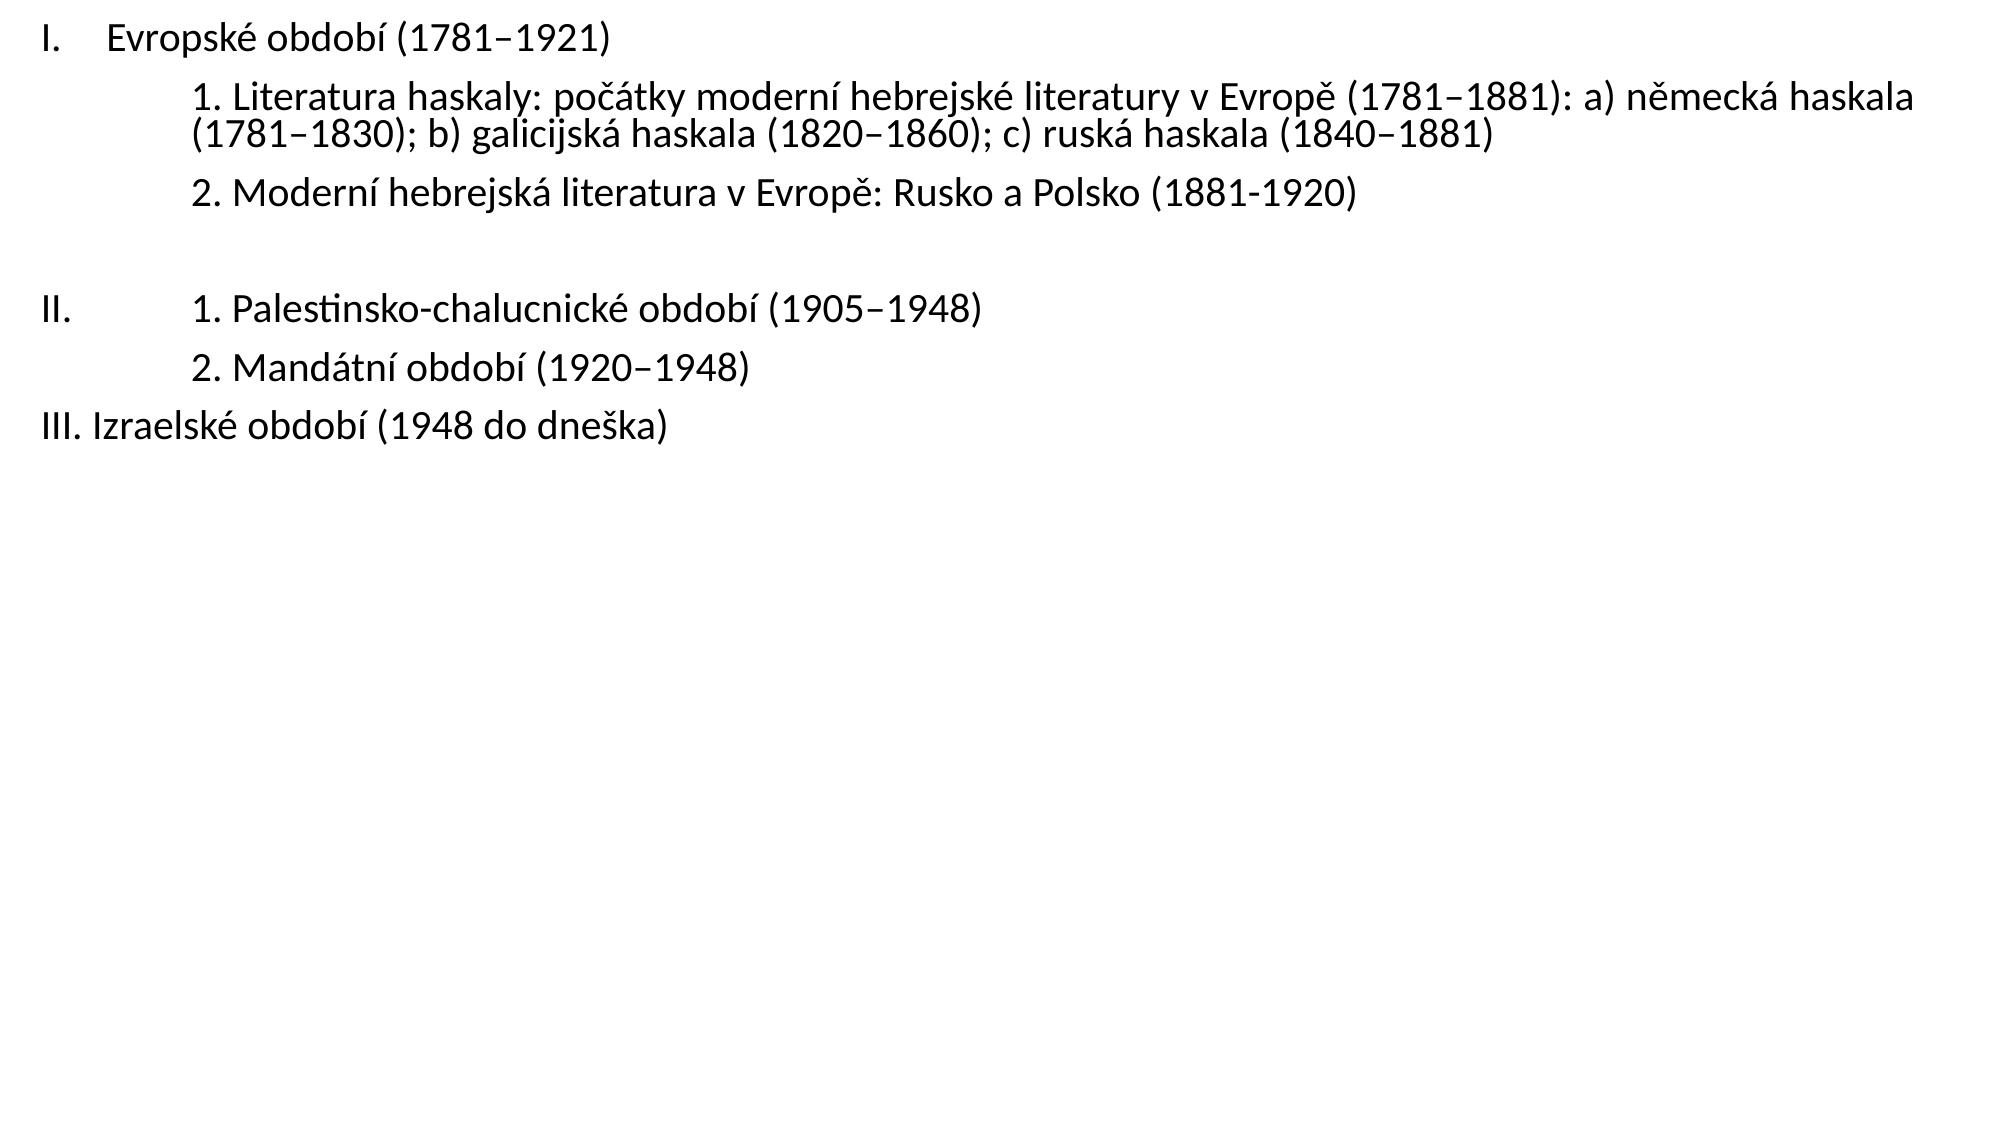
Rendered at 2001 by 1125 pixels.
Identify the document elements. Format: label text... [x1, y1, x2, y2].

list Evropské období (1781–1921) 1. Literatura haskaly: počátky moderní hebrejské literatury v Evropě (1781–1881): a) německá haskala (1781–1830); b) galicijská haskala (1820–1860); c) ruská haskala (1840–1881) 2. Moderní hebrejská literatura v Evropě: Rusko a Polsko (1881-1920) II. 1. Palestinsko-chalucnické období (1905–1948) 2. Mandátní období (1920–1948) III. Izraelské období (1948 do dneška) [25, 15, 1931, 1125]
